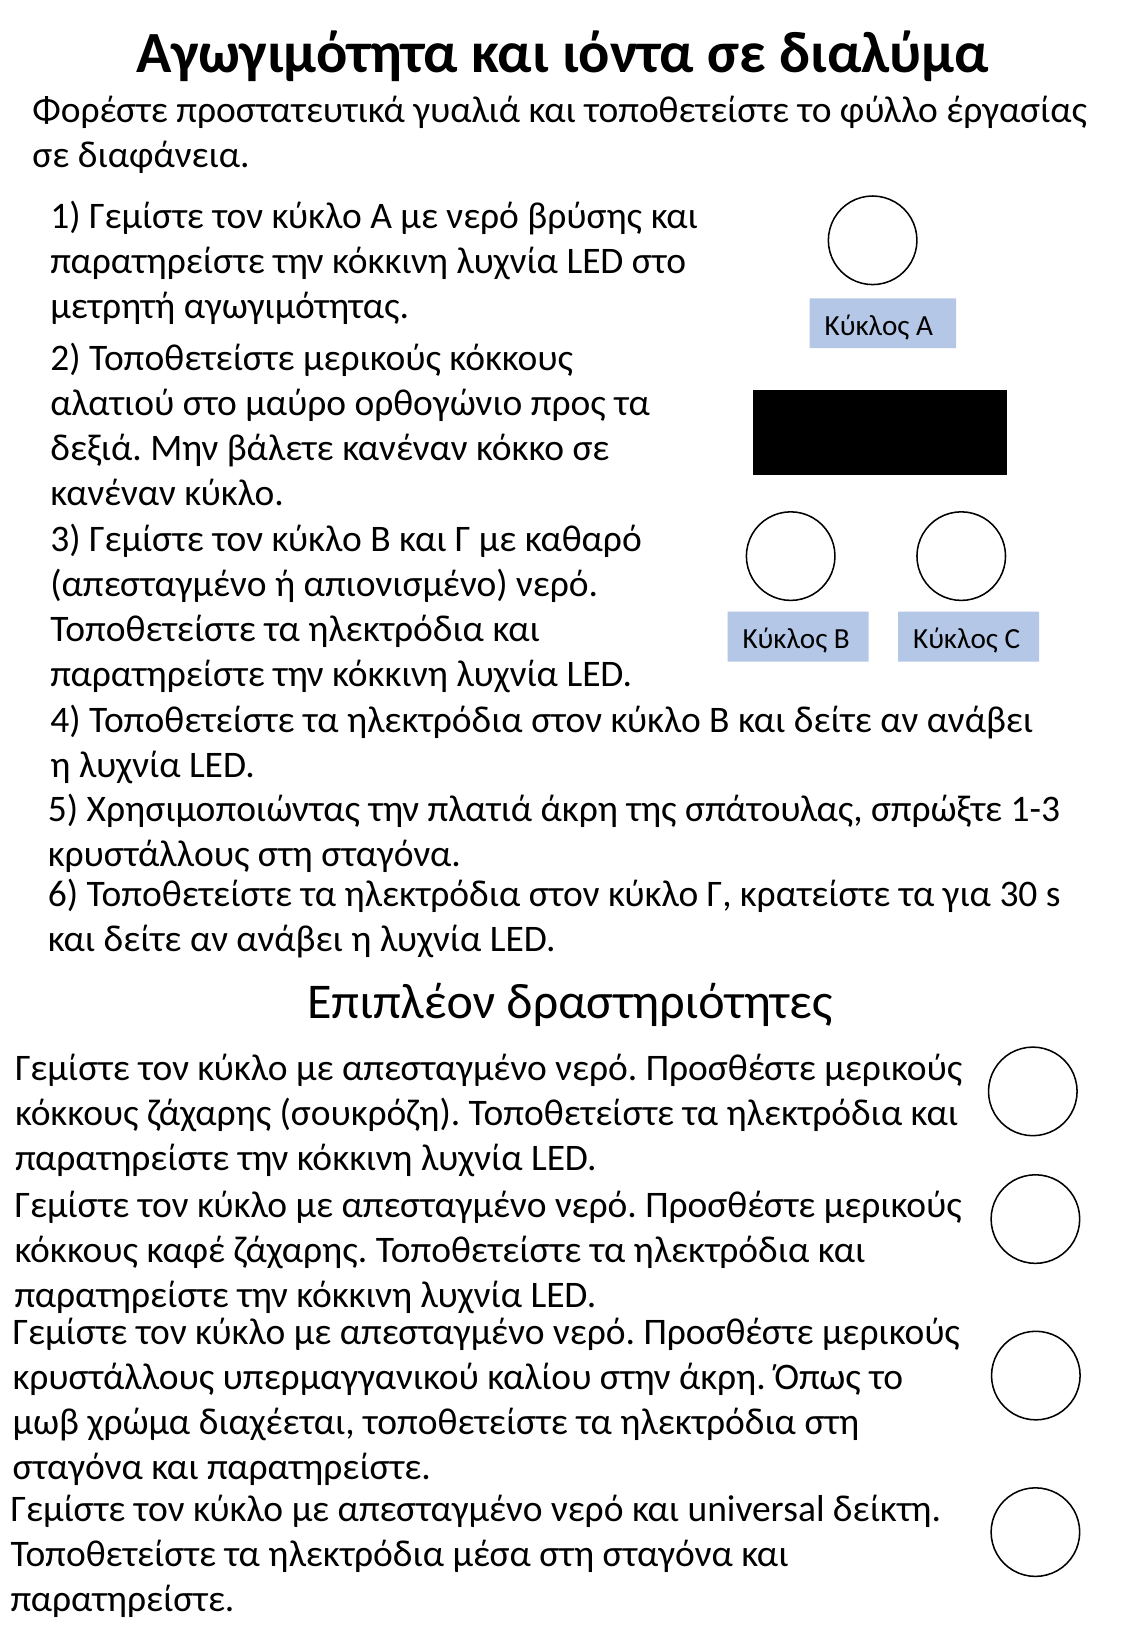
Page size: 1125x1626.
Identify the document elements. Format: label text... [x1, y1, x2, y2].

text_box Γεμίστε τον κύκλο με απεσταγμένο νερό και universal δείκτη. Τοποθετείστε τα ηλεκτρόδια μέσα στη σταγόνα και παρατηρείστε. [0, 1476, 979, 1625]
text_box 1) Γεμίστε τον κύκλο Α με νερό βρύσης και παρατηρείστε την κόκκινη λυχνία LED στο μετρητή αγωγιμότητας. [35, 183, 716, 325]
text_box 6) Τοποθετείστε τα ηλεκτρόδια στον κύκλο Γ, κρατείστε τα για 30 s και δείτε αν ανάβει η λυχνία LED. [33, 862, 1123, 967]
text_box [991, 1174, 1080, 1264]
text_box [989, 1047, 1078, 1136]
text_box Αγωγιμότητα και ιόντα σε διαλύμα Φορέστε προστατευτικά γυαλιά και τοποθετείστε το φύλλο έργασίας σε διαφάνεια. [17, 7, 1108, 182]
text_box Κύκλος C [898, 611, 1040, 662]
text_box 3) Γεμίστε τον κύκλο Β και Γ με καθαρό (απεσταγμένο ή απιονισμένο) νερό. Τοποθετείστε τα ηλεκτρόδια και παρατηρείστε την κόκκινη λυχνία LED. [35, 506, 716, 687]
text_box [991, 1331, 1081, 1420]
text_box Κύκλος B [727, 611, 869, 662]
text_box [828, 196, 917, 285]
text_box 2) Τοποθετείστε μερικούς κόκκους αλατιού στο μαύρο ορθογώνιο προς τα δεξιά. Μην βάλετε κανέναν κόκκο σε κανέναν κύκλο. [35, 325, 716, 506]
text_box Γεμίστε τον κύκλο με απεσταγμένο νερό. Προσθέστε μερικούς κόκκους καφέ ζάχαρης. Τοποθετείστε τα ηλεκτρόδια και παρατηρείστε την κόκκινη λυχνία LED. [0, 1172, 983, 1323]
text_box Γεμίστε τον κύκλο με απεσταγμένο νερό. Προσθέστε μερικούς κόκκους ζάχαρης (σουκρόζη). Τοποθετείστε τα ηλεκτρόδια και παρατηρείστε την κόκκινη λυχνία LED. [0, 1035, 989, 1186]
text_box 4) Τοποθετείστε τα ηλεκτρόδια στον κύκλο Β και δείτε αν ανάβει η λυχνία LED. [35, 687, 1078, 776]
text_box Γεμίστε τον κύκλο με απεσταγμένο νερό. Προσθέστε μερικούς κρυστάλλους υπερμαγγανικού καλίου στην άκρη. Όπως το μωβ χρώμα διαχέεται, τοποθετείστε τα ηλεκτρόδια στη σταγόνα και παρατηρείστε. [0, 1299, 981, 1495]
text_box 5) Χρησιμοποιώντας την πλατιά άκρη της σπάτουλας, σπρώξτε 1-3 κρυστάλλους στη σταγόνα. [33, 776, 1125, 882]
text_box [746, 511, 835, 601]
text_box [753, 390, 1007, 475]
text_box [916, 511, 1006, 601]
text_box [991, 1487, 1080, 1577]
text_box Επιπλέον δραστηριότητες [292, 961, 864, 1036]
text_box Κύκλος A [809, 298, 957, 349]
